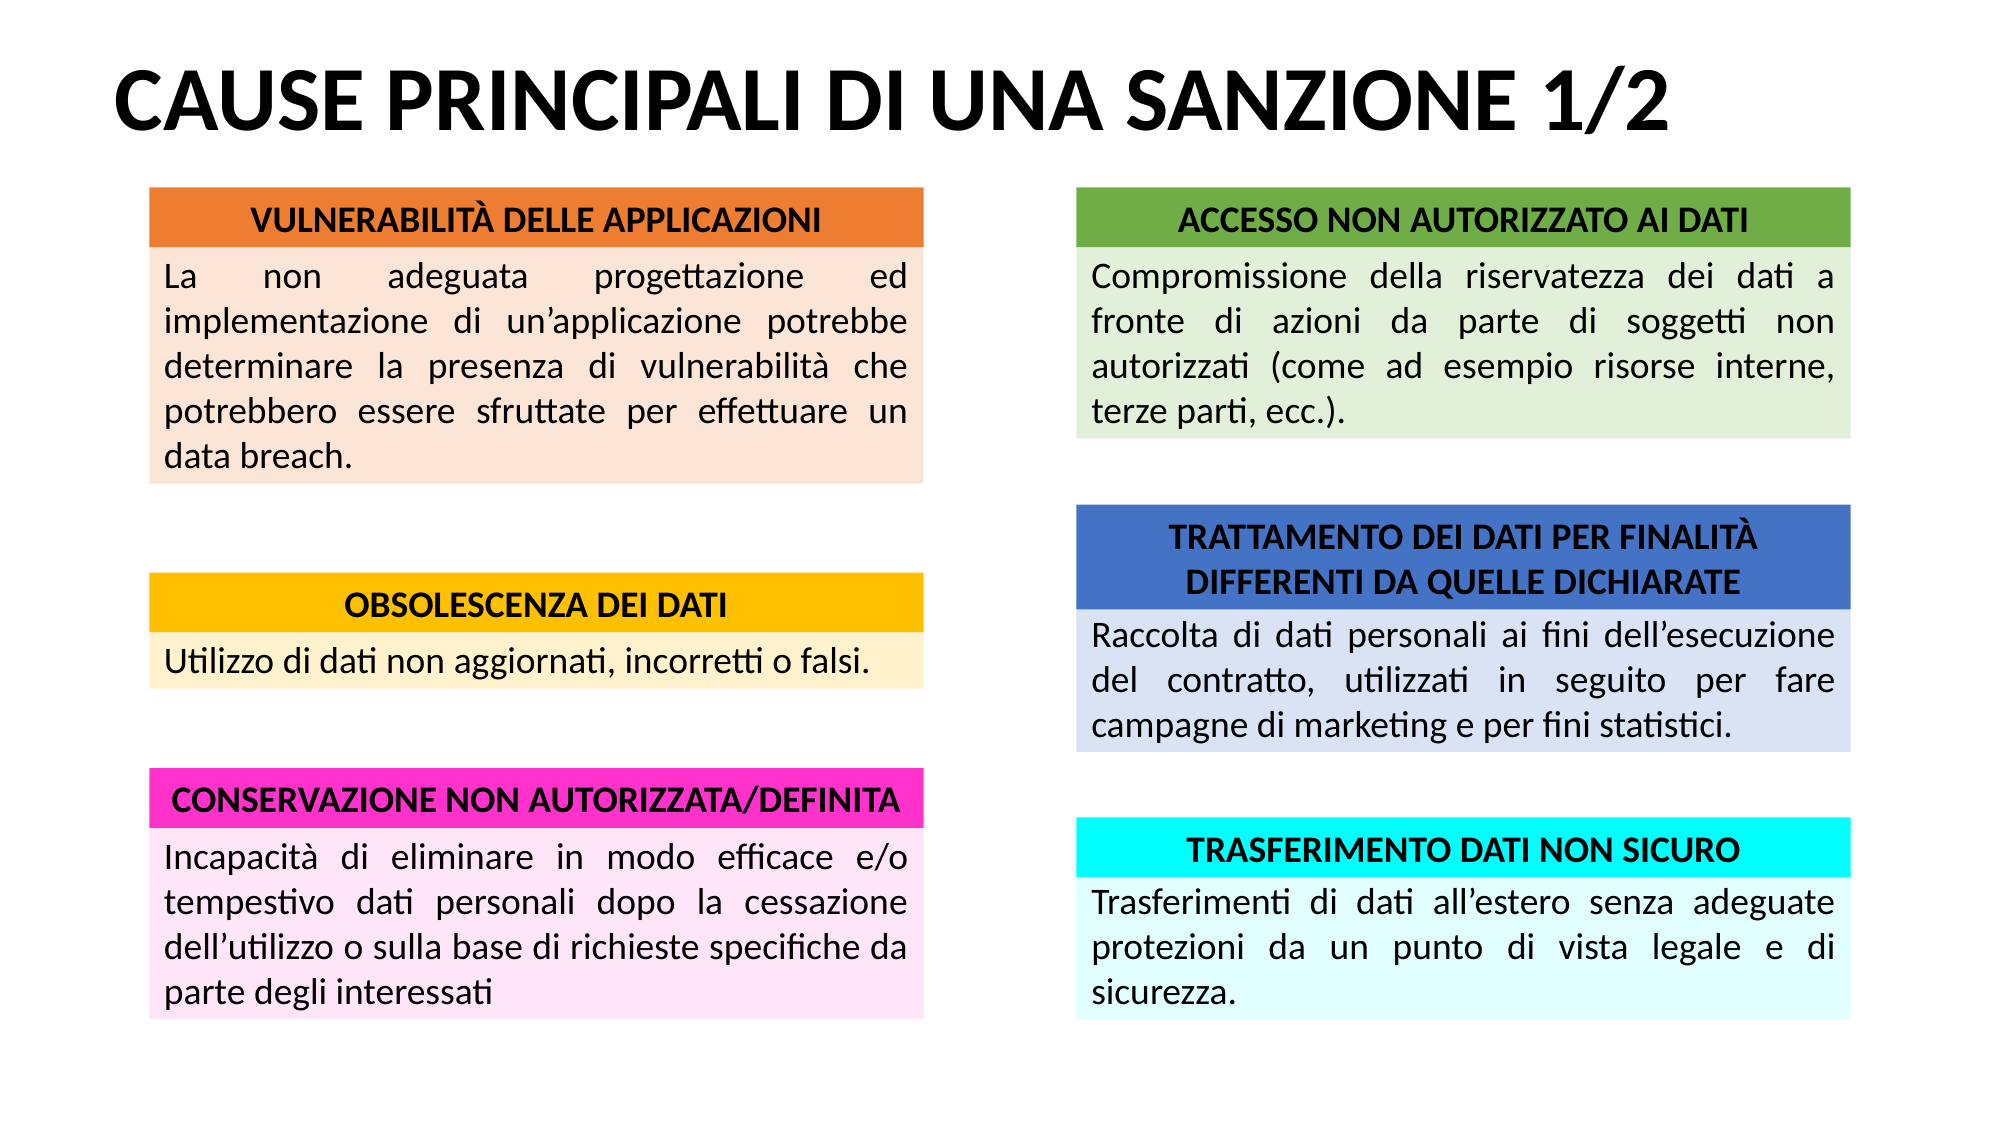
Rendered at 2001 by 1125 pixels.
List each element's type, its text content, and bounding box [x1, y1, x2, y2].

text_box Trasferimenti di dati all’estero senza adeguate protezioni da un punto di vista legale e di sicurezza. [1076, 878, 1851, 1020]
text_box VULNERABILITÀ DELLE APPLICAZIONI [149, 187, 924, 248]
text_box Compromissione della riservatezza dei dati a fronte di azioni da parte di soggetti non autorizzati (come ad esempio risorse interne, terze parti, ecc.). [1076, 248, 1851, 439]
text_box OBSOLESCENZA DEI DATI [149, 572, 924, 633]
text_box Incapacità di eliminare in modo efficace e/o tempestivo dati personali dopo la cessazione dell’utilizzo o sulla base di richieste specifiche da parte degli interessati [149, 828, 924, 1020]
text_box CONSERVAZIONE NON AUTORIZZATA/DEFINITA [149, 768, 924, 828]
text_box ACCESSO NON AUTORIZZATO AI DATI [1076, 187, 1851, 248]
text_box La non adeguata progettazione ed implementazione di un’applicazione potrebbe determinare la presenza di vulnerabilità che potrebbero essere sfruttate per effettuare un data breach. [149, 248, 924, 484]
text_box TRATTAMENTO DEI DATI PER FINALITÀ DIFFERENTI DA QUELLE DICHIARATE [1076, 504, 1851, 610]
text_box Raccolta di dati personali ai fini dell’esecuzione del contratto, utilizzati in seguito per fare campagne di marketing e per fini statistici. [1076, 610, 1851, 752]
text_box CAUSE PRINCIPALI DI UNA SANZIONE 1/2 [99, 0, 1876, 188]
text_box TRASFERIMENTO DATI NON SICURO [1076, 817, 1851, 878]
text_box Utilizzo di dati non aggiornati, incorretti o falsi. [149, 633, 924, 689]
